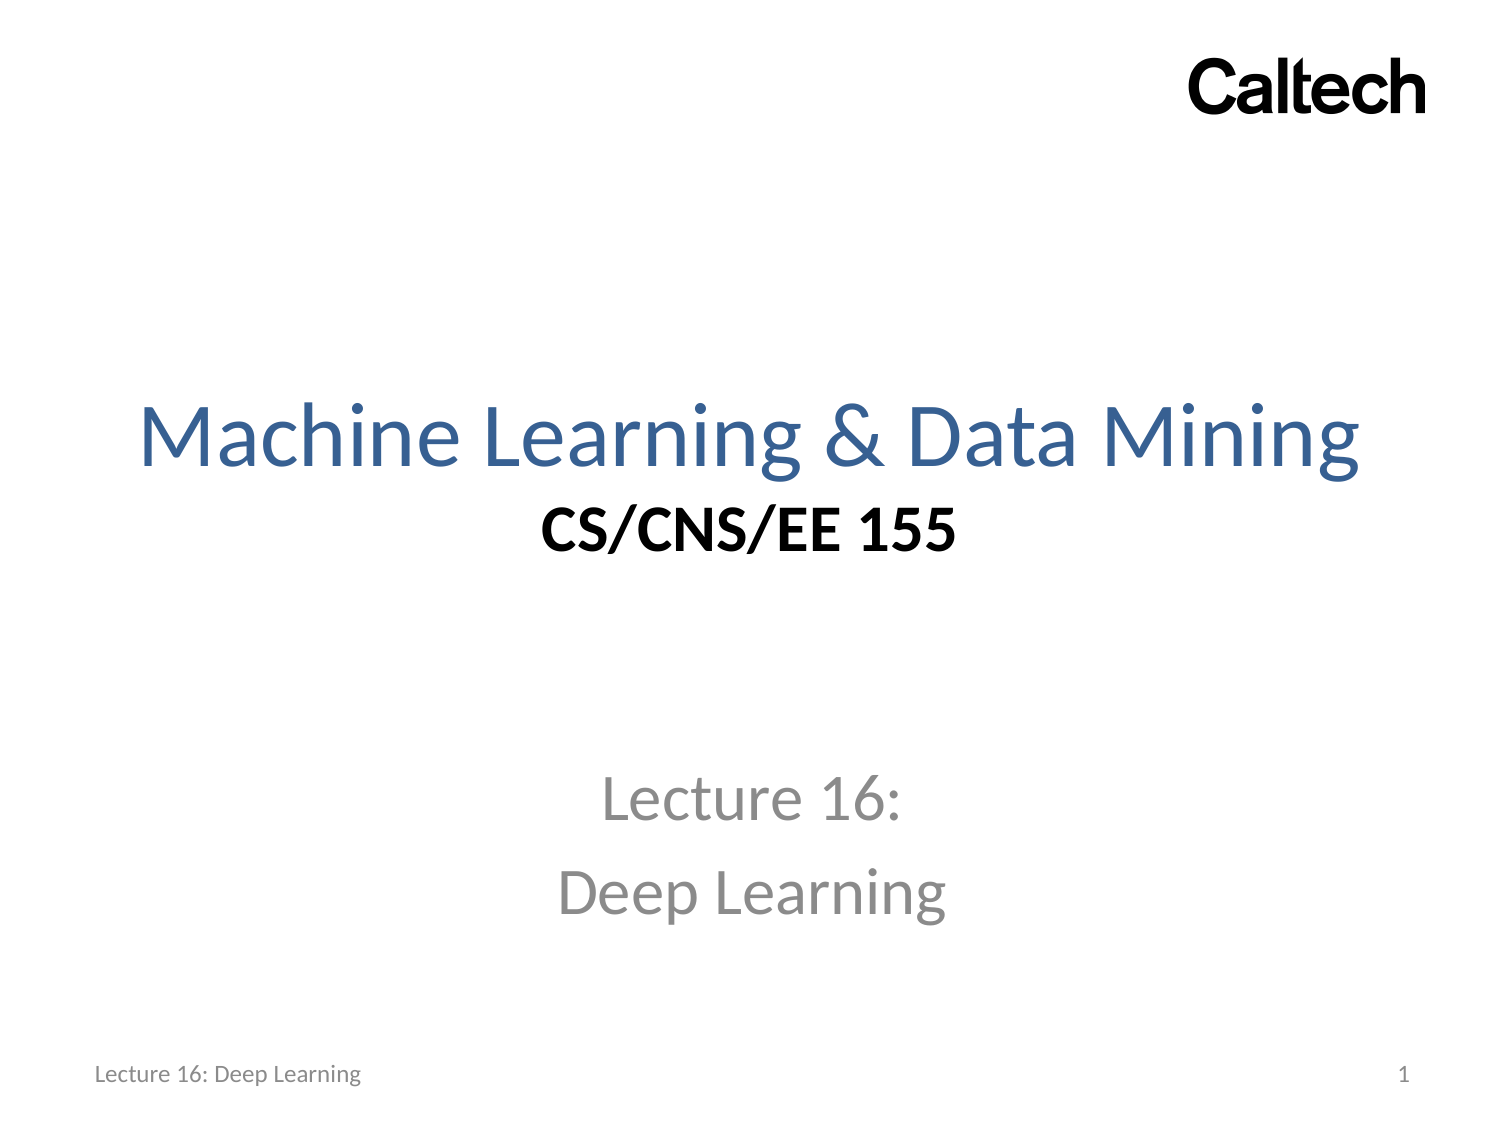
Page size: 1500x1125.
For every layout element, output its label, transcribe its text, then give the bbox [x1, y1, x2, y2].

picture [1149, 18, 1464, 153]
title Machine Learning & Data Mining CS/CNS/EE 155 [112, 349, 1388, 591]
footer Lecture 16: Deep Learning [75, 1042, 382, 1103]
slide_number 1 [1074, 1042, 1425, 1103]
subtitle Lecture 16: Deep Learning [199, 746, 1306, 961]
